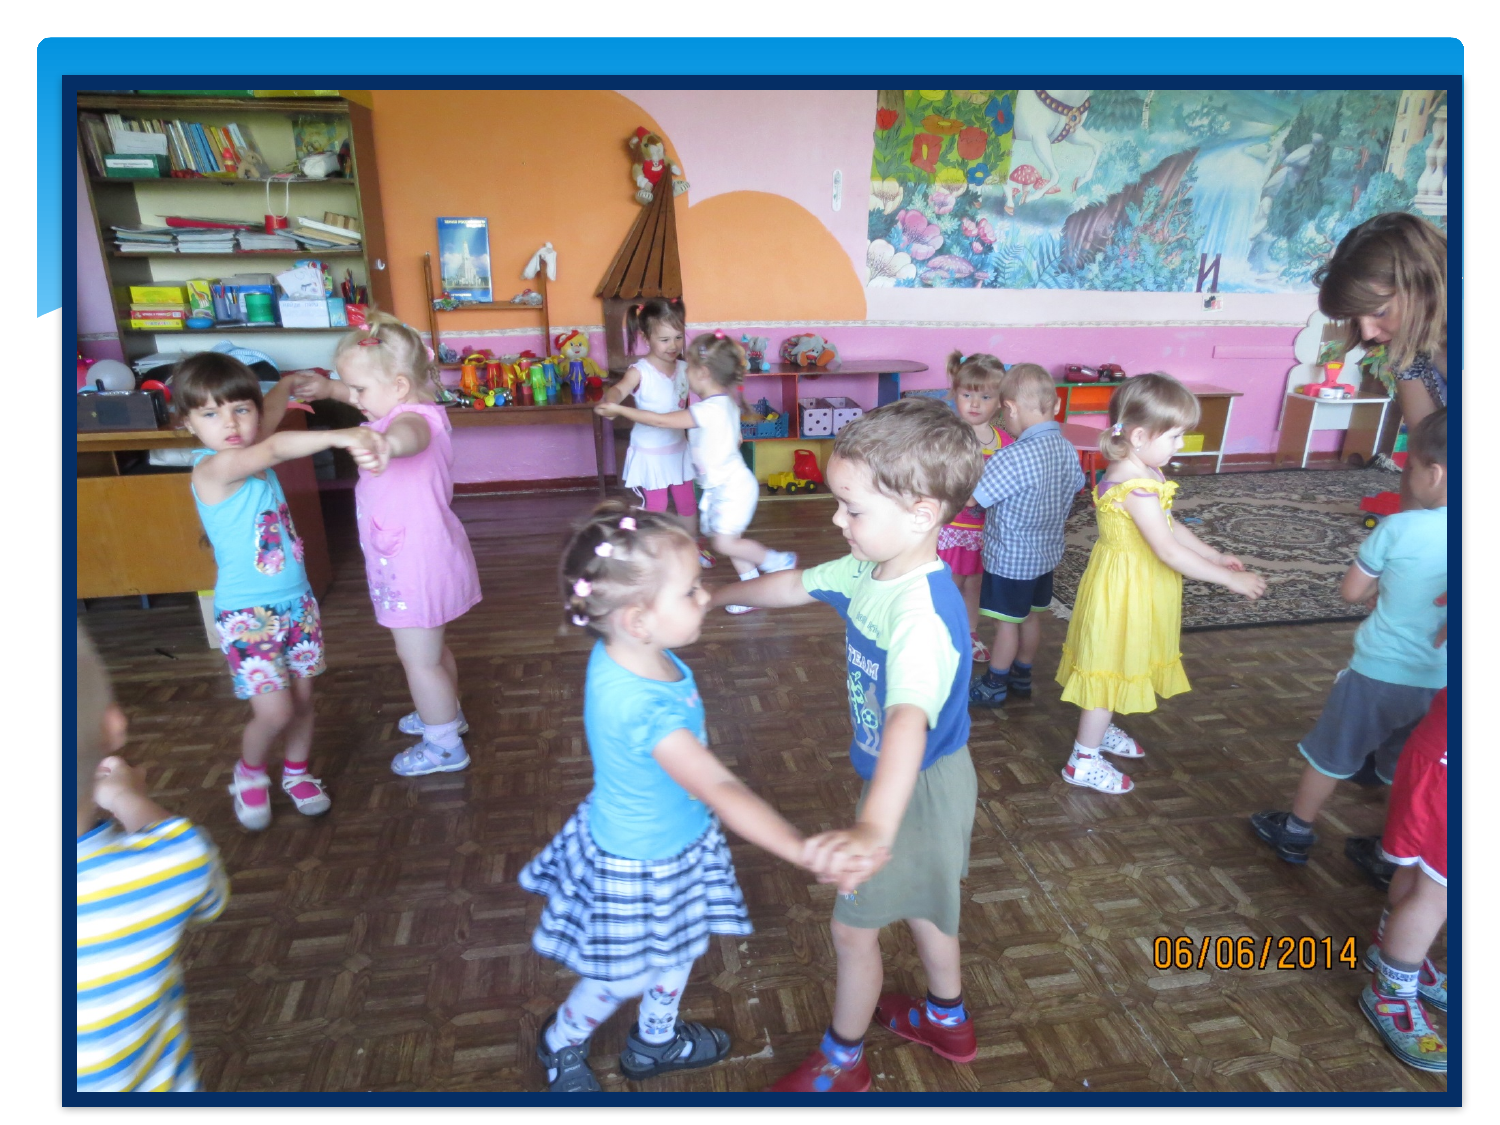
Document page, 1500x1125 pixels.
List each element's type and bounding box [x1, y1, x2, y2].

picture [76, 89, 1448, 1093]
